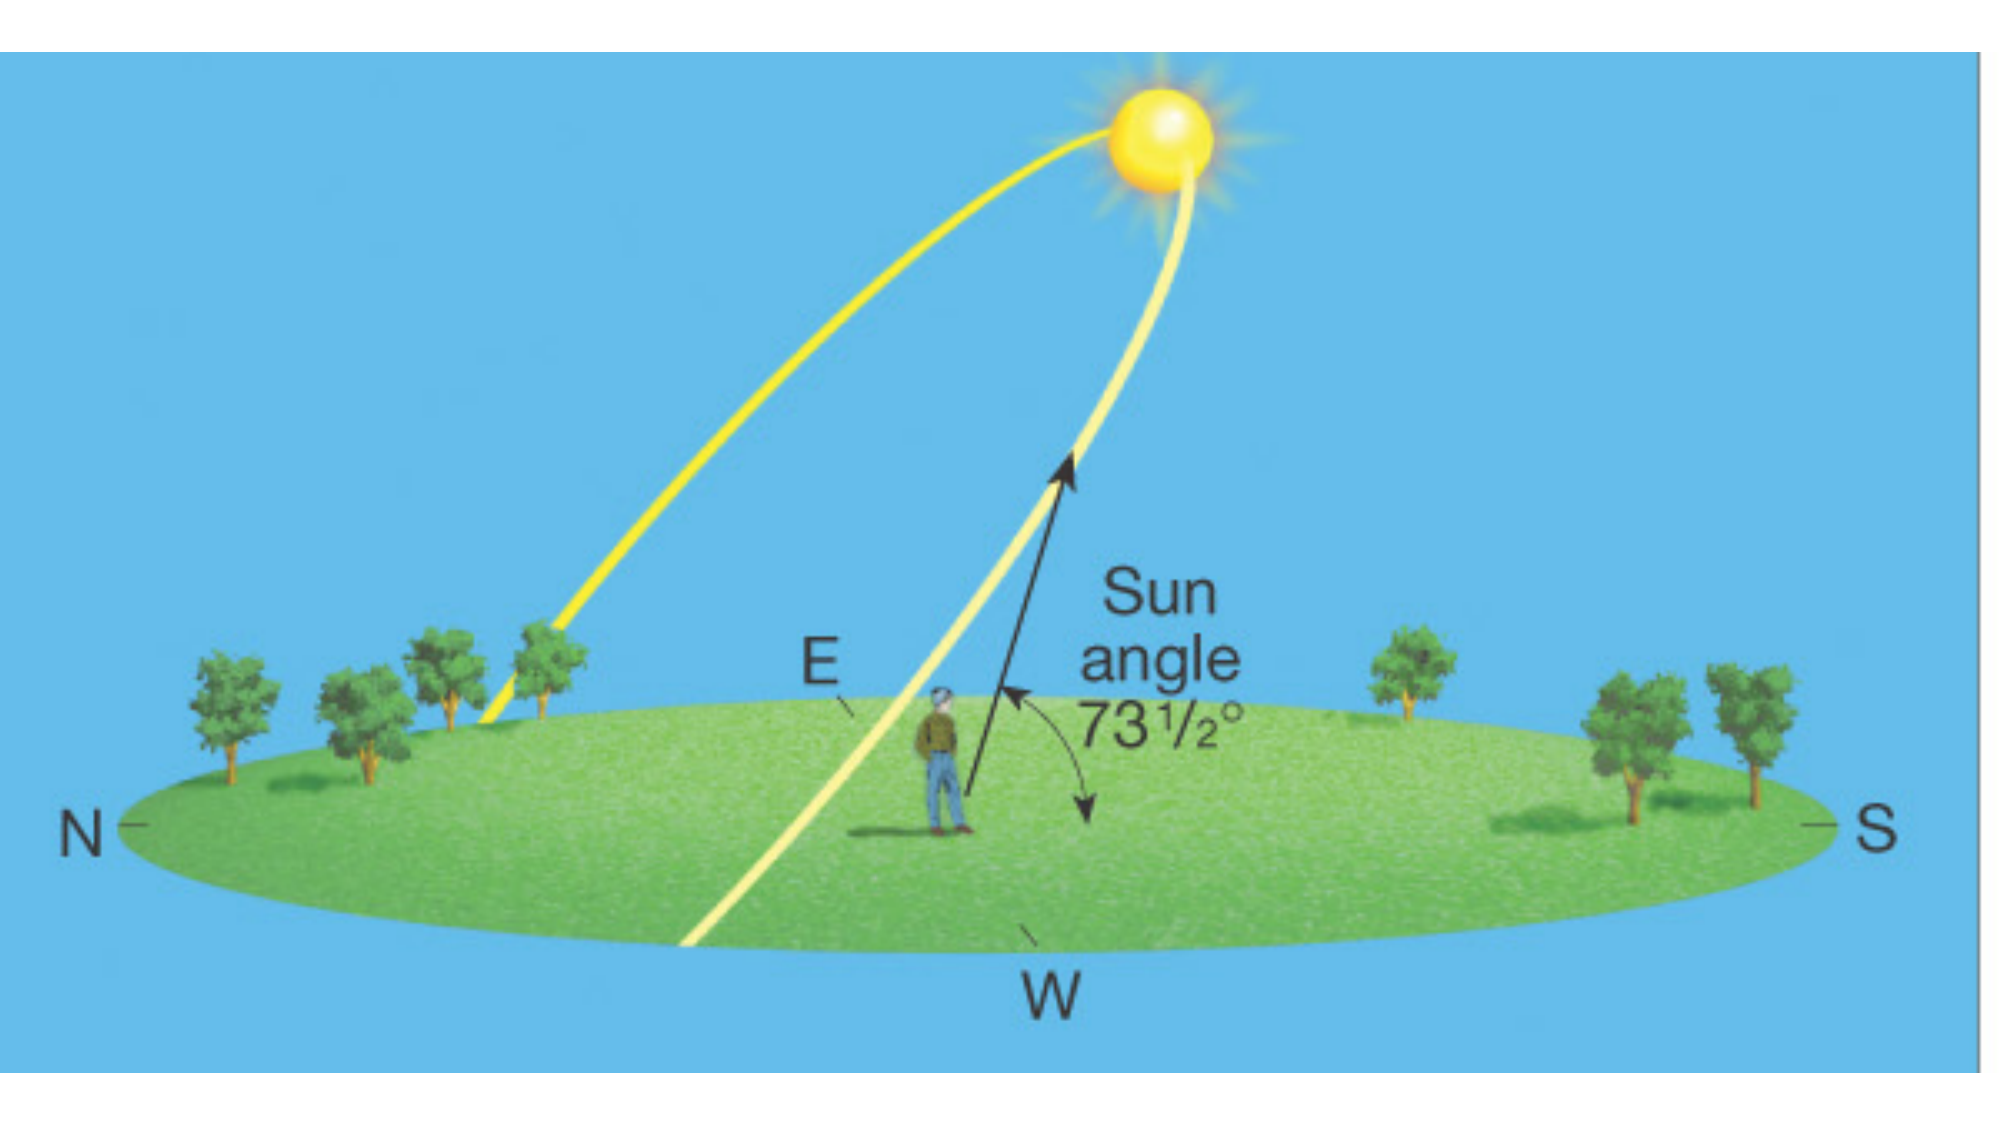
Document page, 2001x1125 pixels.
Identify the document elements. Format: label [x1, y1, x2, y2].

list [0, 52, 2000, 1073]
